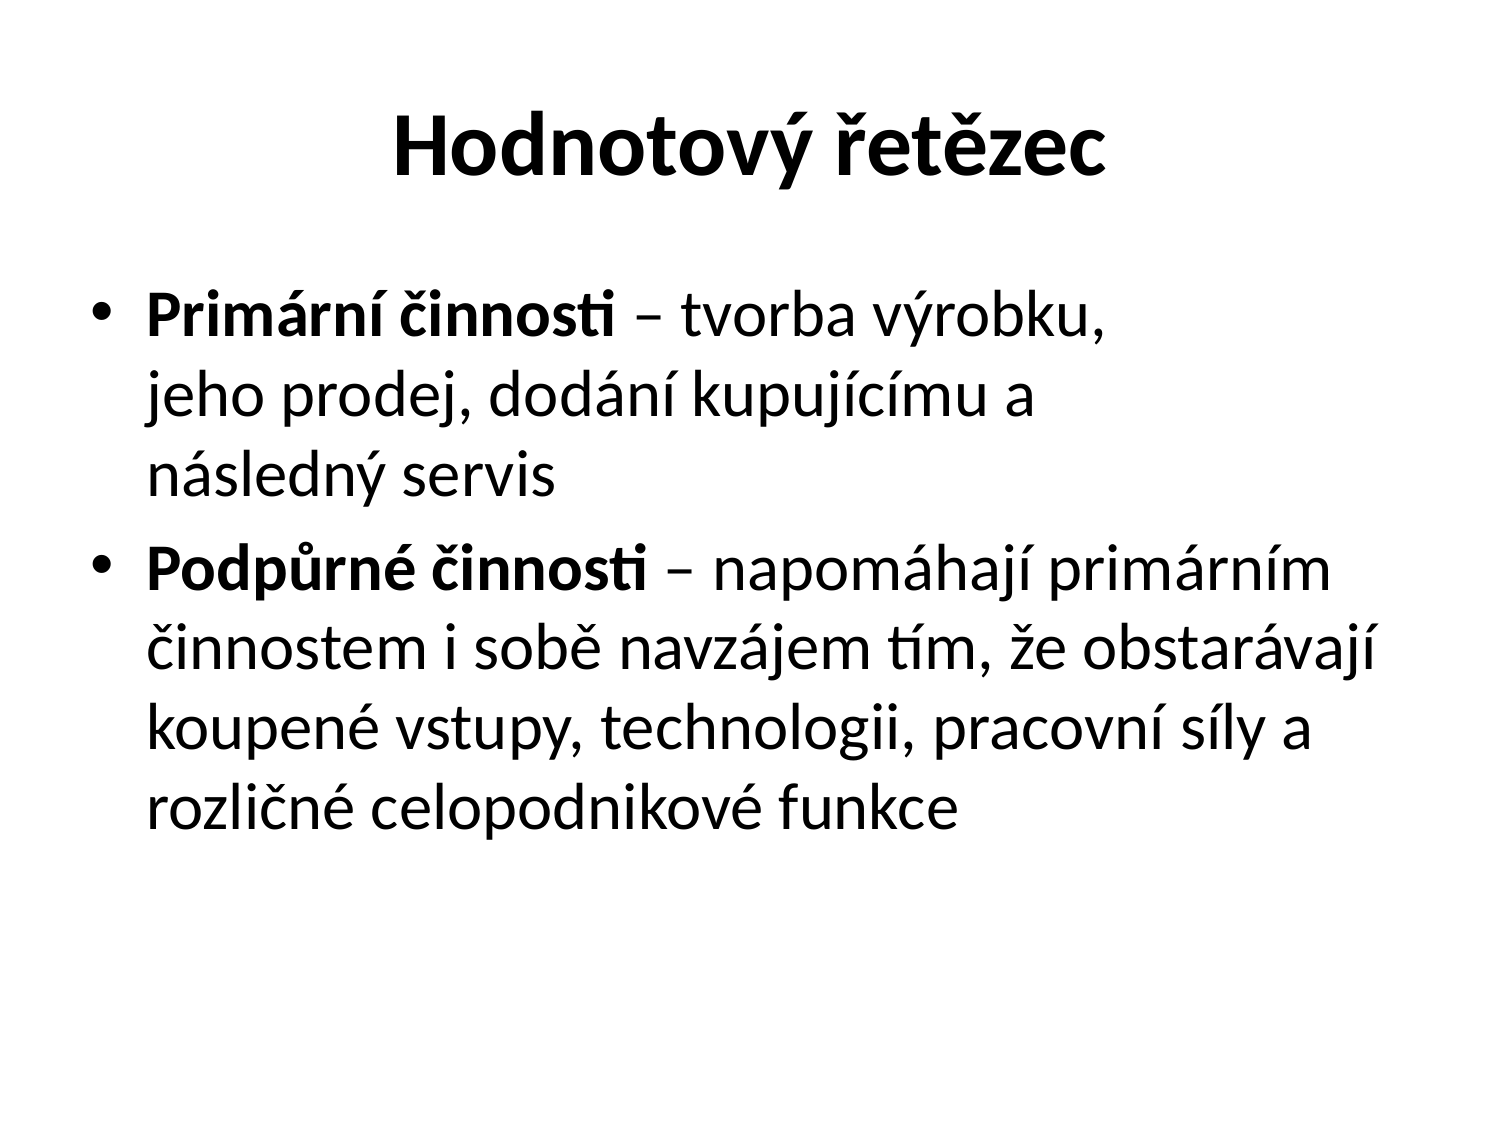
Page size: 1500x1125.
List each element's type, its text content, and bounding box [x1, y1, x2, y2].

list Primární činnosti – tvorba výrobku, jeho prodej, dodání kupujícímu a následný servis Podpůrné činnosti – napomáhají primárním činnostem i sobě navzájem tím, že obstarávají koupené vstupy, technologii, pracovní síly a rozličné celopodnikové funkce [75, 262, 1425, 1005]
title Hodnotový řetězec [75, 45, 1425, 233]
